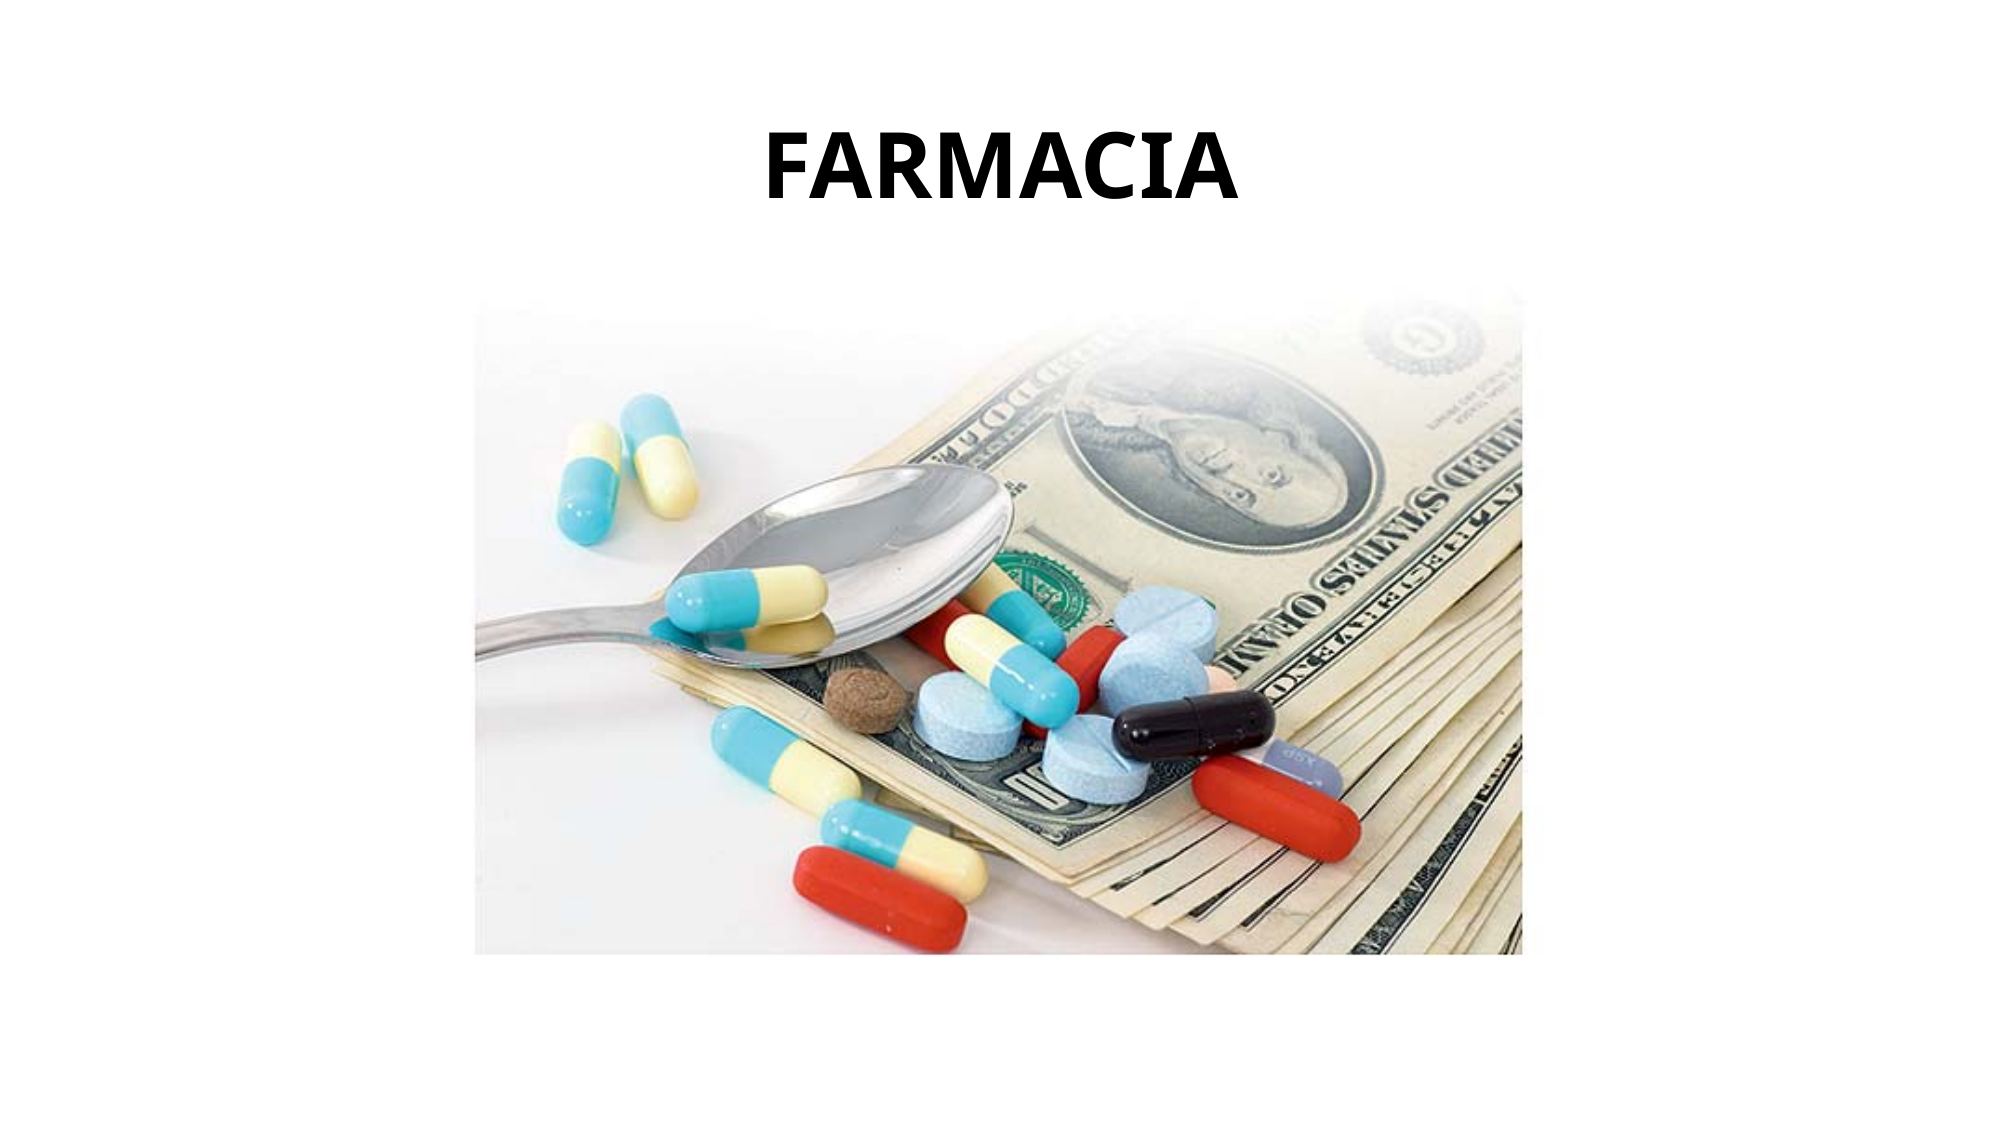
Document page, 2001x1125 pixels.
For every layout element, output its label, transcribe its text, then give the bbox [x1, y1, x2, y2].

picture [442, 241, 1558, 984]
title FARMACIA [137, 59, 1863, 278]
